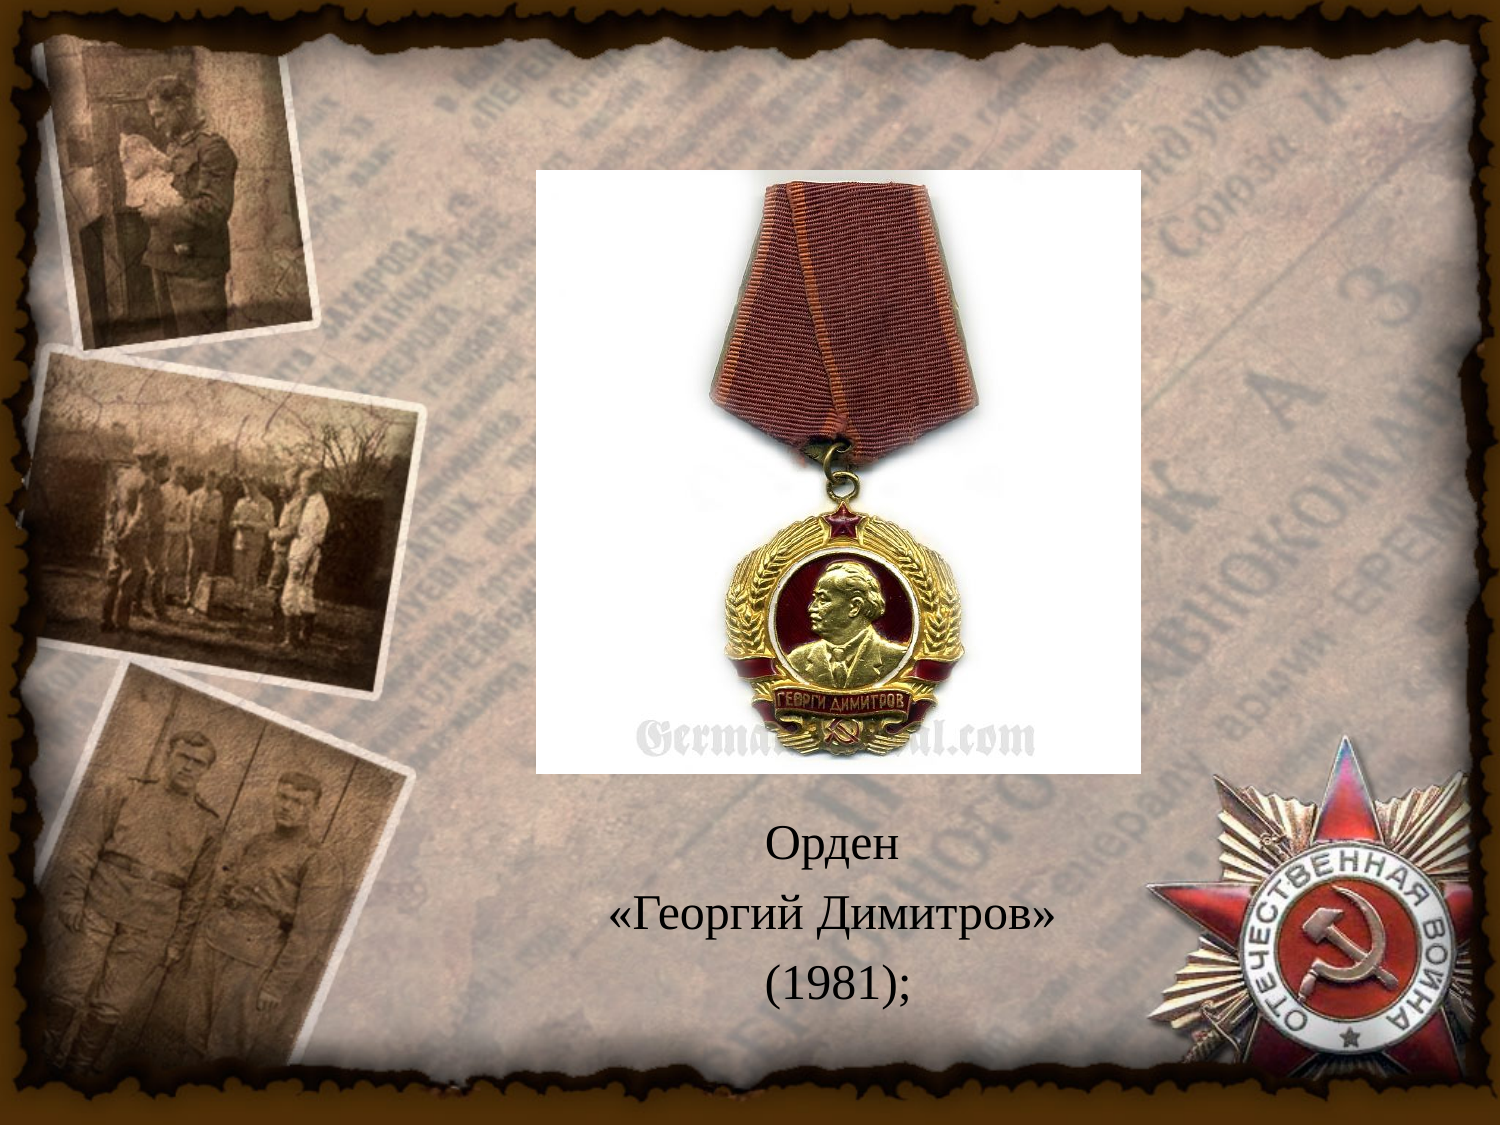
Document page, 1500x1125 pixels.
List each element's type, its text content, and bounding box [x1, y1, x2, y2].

text_box Орден «Георгий Димитров» (1981); [497, 801, 1180, 1017]
picture [0, 0, 1500, 1125]
